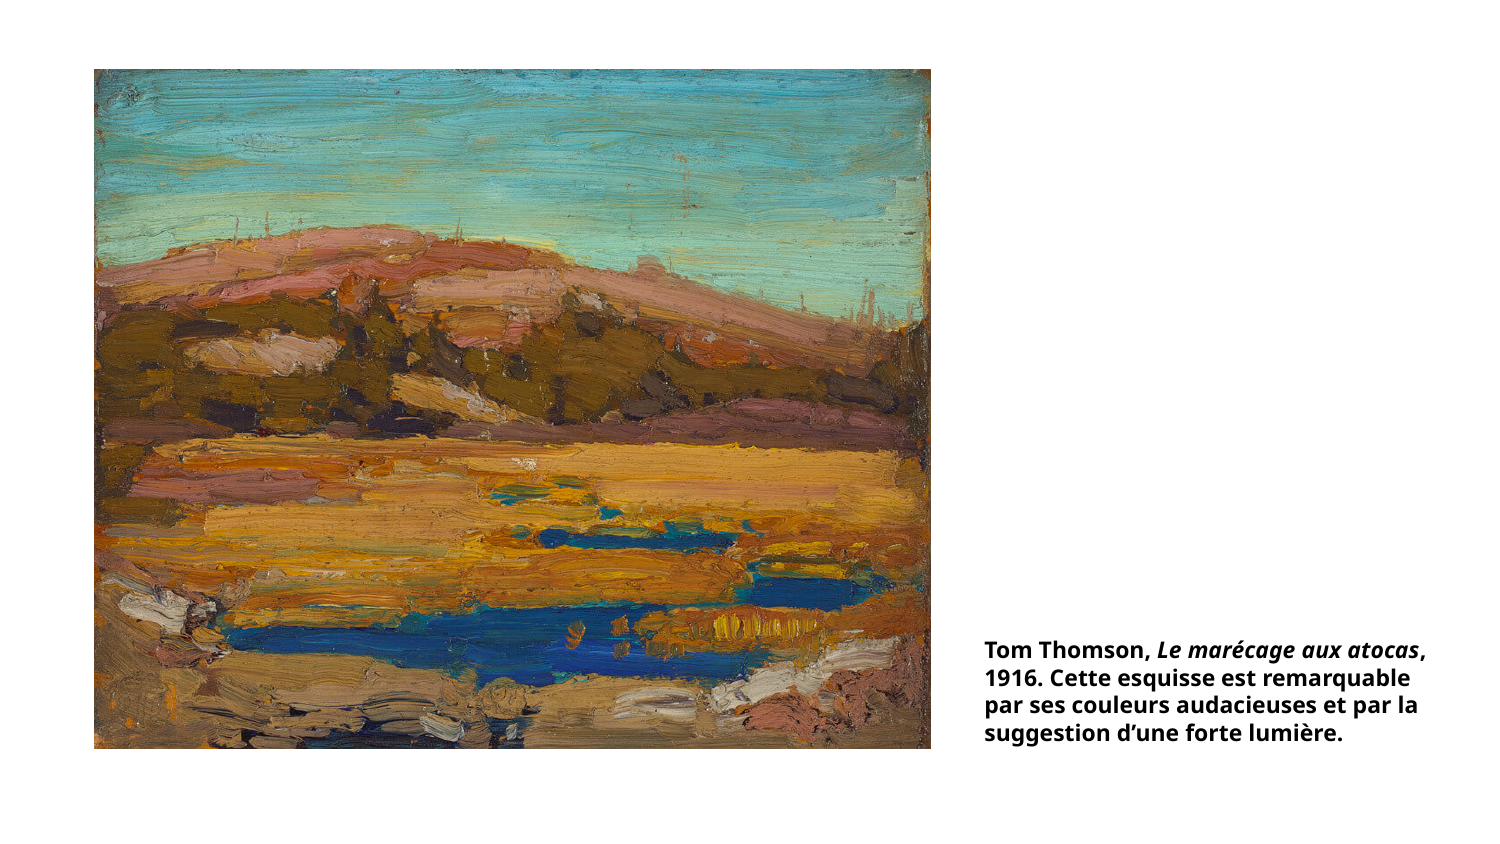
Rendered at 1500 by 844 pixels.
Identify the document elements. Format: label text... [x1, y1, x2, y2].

picture [94, 69, 931, 749]
text_box Tom Thomson, Le marécage aux atocas, 1916. Cette esquisse est remarquable par ses couleurs audacieuses et par la suggestion d’une forte lumière. [973, 630, 1462, 752]
